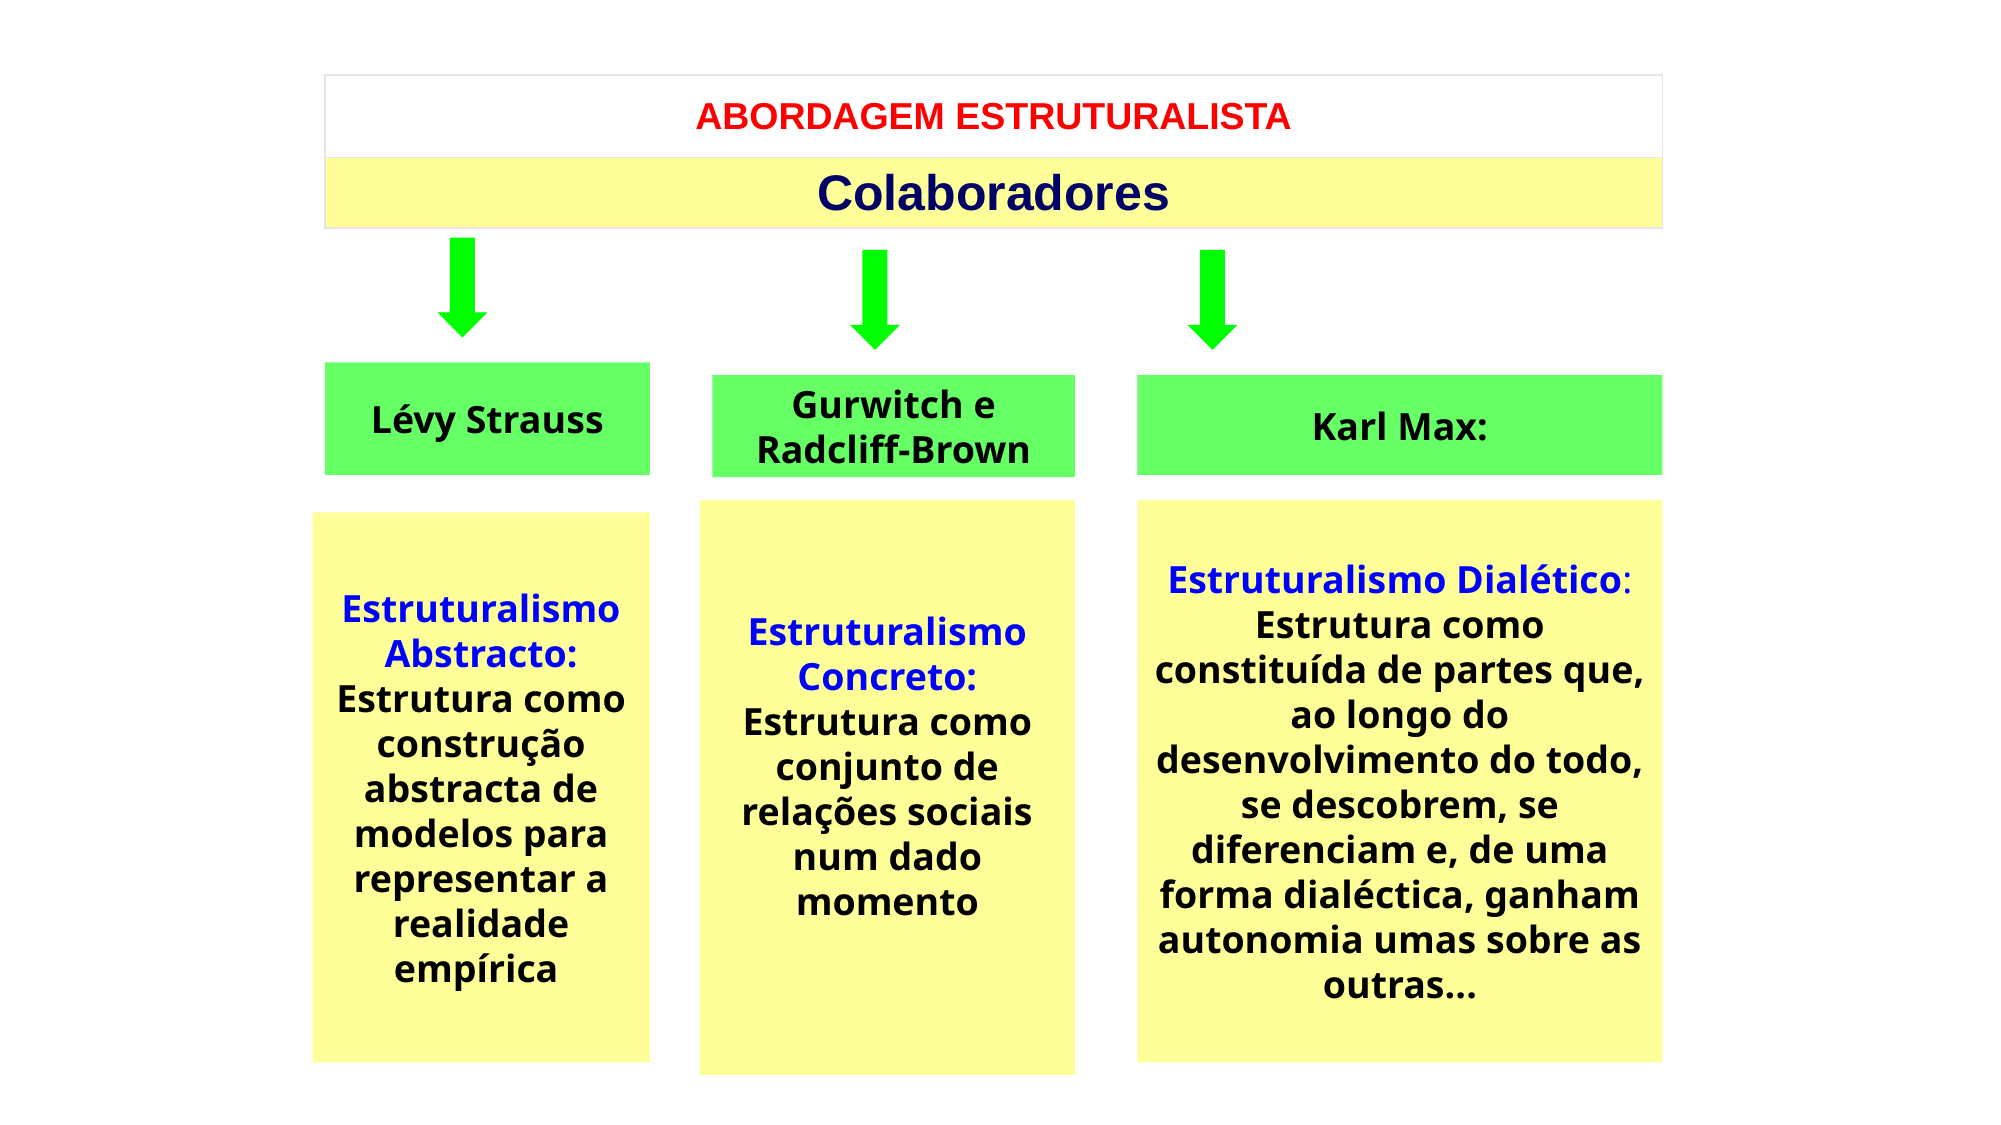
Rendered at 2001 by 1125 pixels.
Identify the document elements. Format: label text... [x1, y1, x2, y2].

text_box [1187, 249, 1238, 350]
text_box Estruturalismo Dialético: Estrutura como constituída de partes que, ao longo do desenvolvimento do todo, se descobrem, se diferenciam e, de uma forma dialéctica, ganham autonomia umas sobre as outras... [1137, 500, 1663, 1063]
text_box Estruturalismo Abstracto: Estrutura como construção abstracta de modelos para representar a realidade empírica [312, 512, 650, 1063]
text_box Lévy Strauss [324, 362, 650, 475]
table_header ABORDAGEM ESTRUTURALISTA [326, 76, 1662, 157]
text_box Estruturalismo Concreto: Estrutura como conjunto de relações sociais num dado momento [699, 500, 1075, 1075]
text_box [849, 249, 901, 350]
text_box [437, 237, 488, 338]
text_box Gurwitch e Radcliff-Brown [712, 375, 1075, 478]
text_box Karl Max: [1137, 375, 1663, 475]
table_cell Colaboradores [326, 158, 1662, 227]
